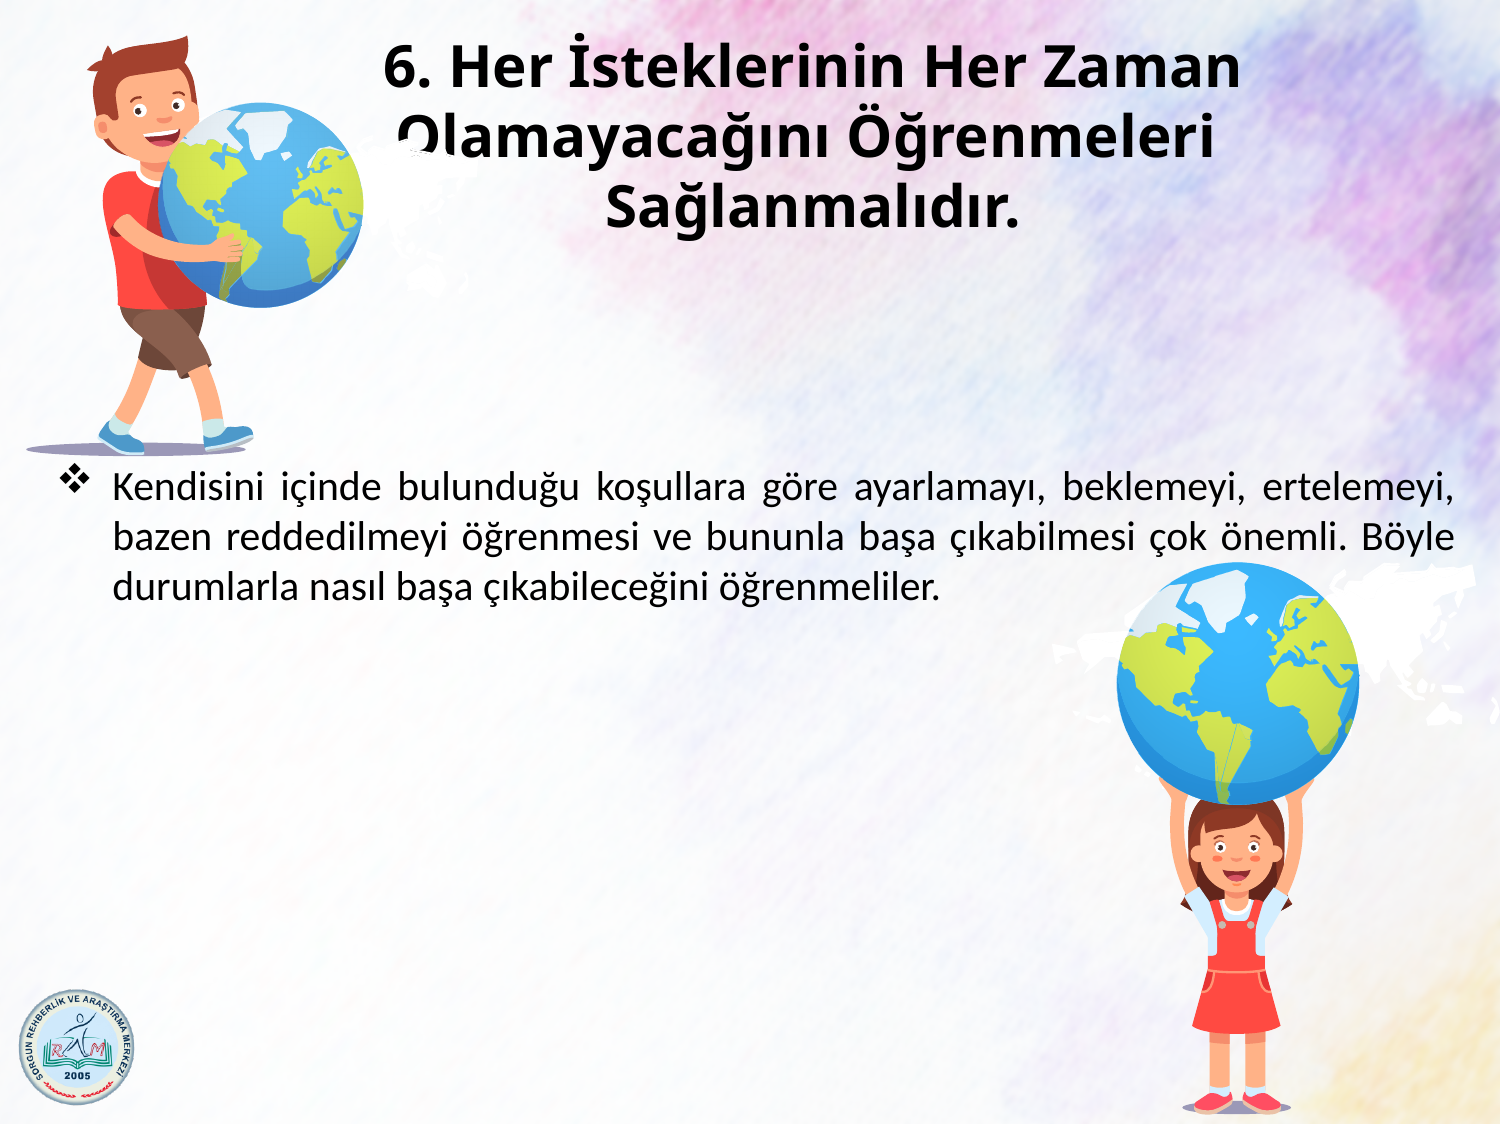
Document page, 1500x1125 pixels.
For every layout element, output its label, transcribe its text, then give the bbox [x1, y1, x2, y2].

picture [0, 0, 1500, 1124]
text_box Kendisini içinde bulunduğu koşullara göre ayarlamayı, beklemeyi, ertelemeyi, bazen reddedilmeyi öğrenmesi ve bununla başa çıkabilmesi çok önemli. Böyle durumlarla nasıl başa çıkabileceğini öğrenmeliler. [41, 451, 1471, 667]
text_box 6. Her İsteklerinin Her Zaman Olamayacağını Öğrenmeleri Sağlanmalıdır. [206, 21, 1420, 247]
